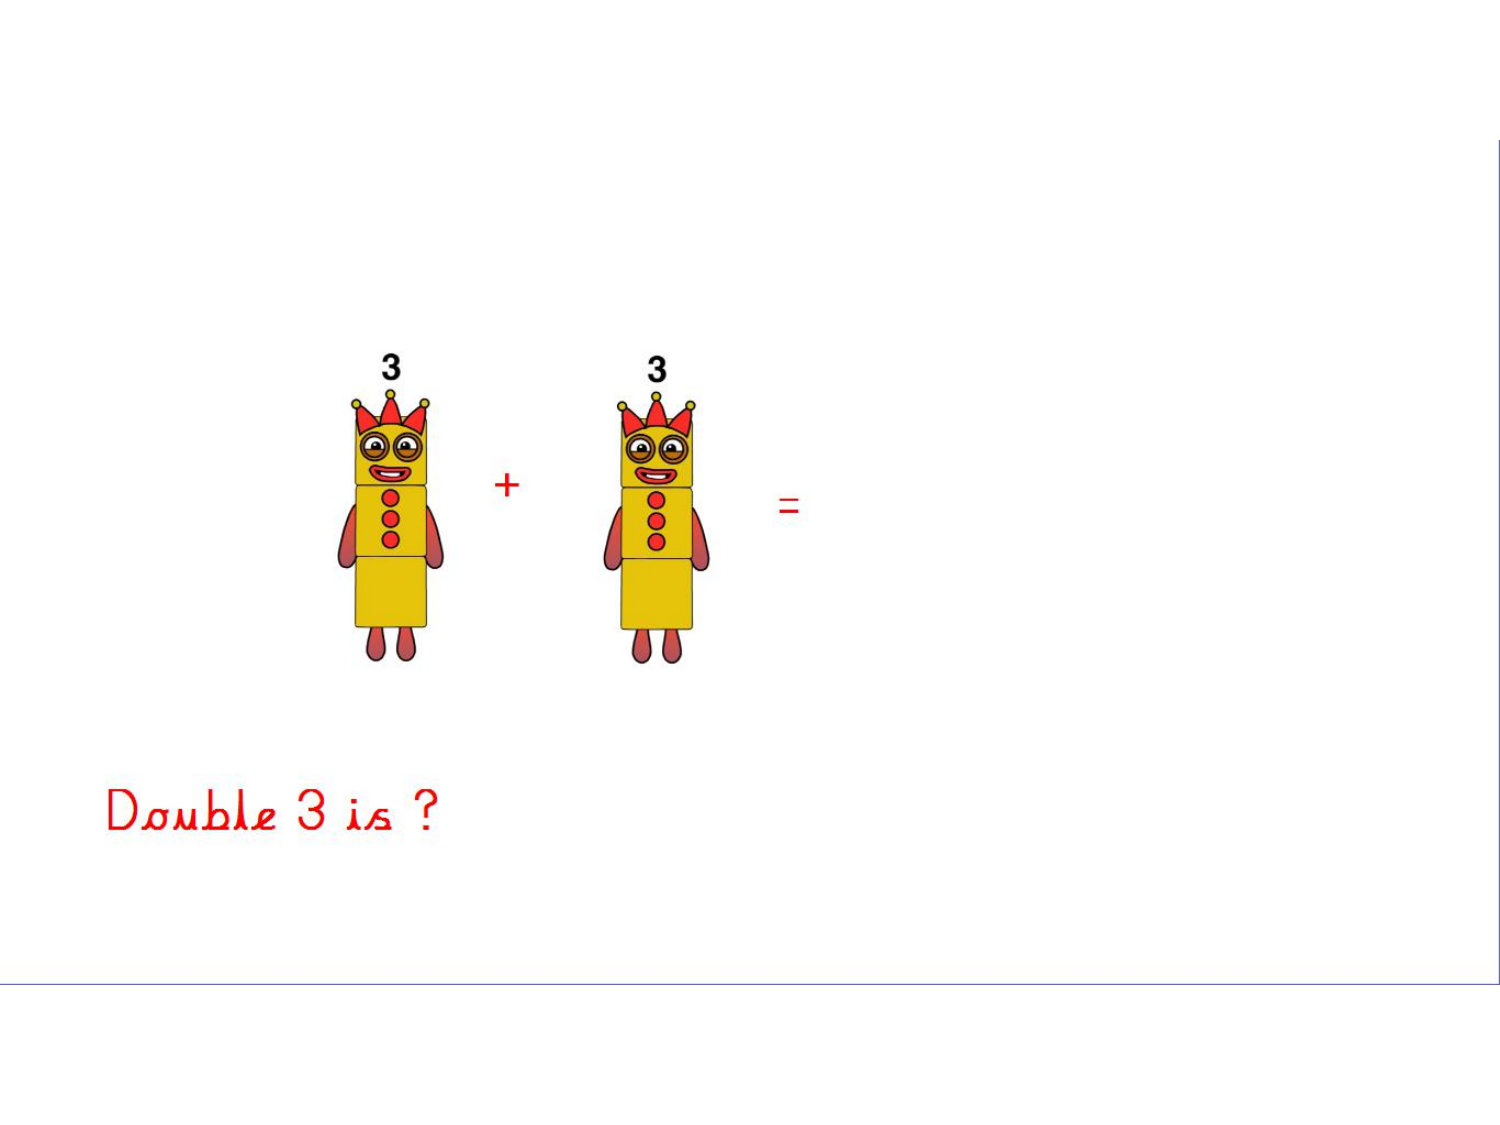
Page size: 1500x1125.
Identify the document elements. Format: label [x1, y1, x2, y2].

picture [0, 140, 1500, 985]
